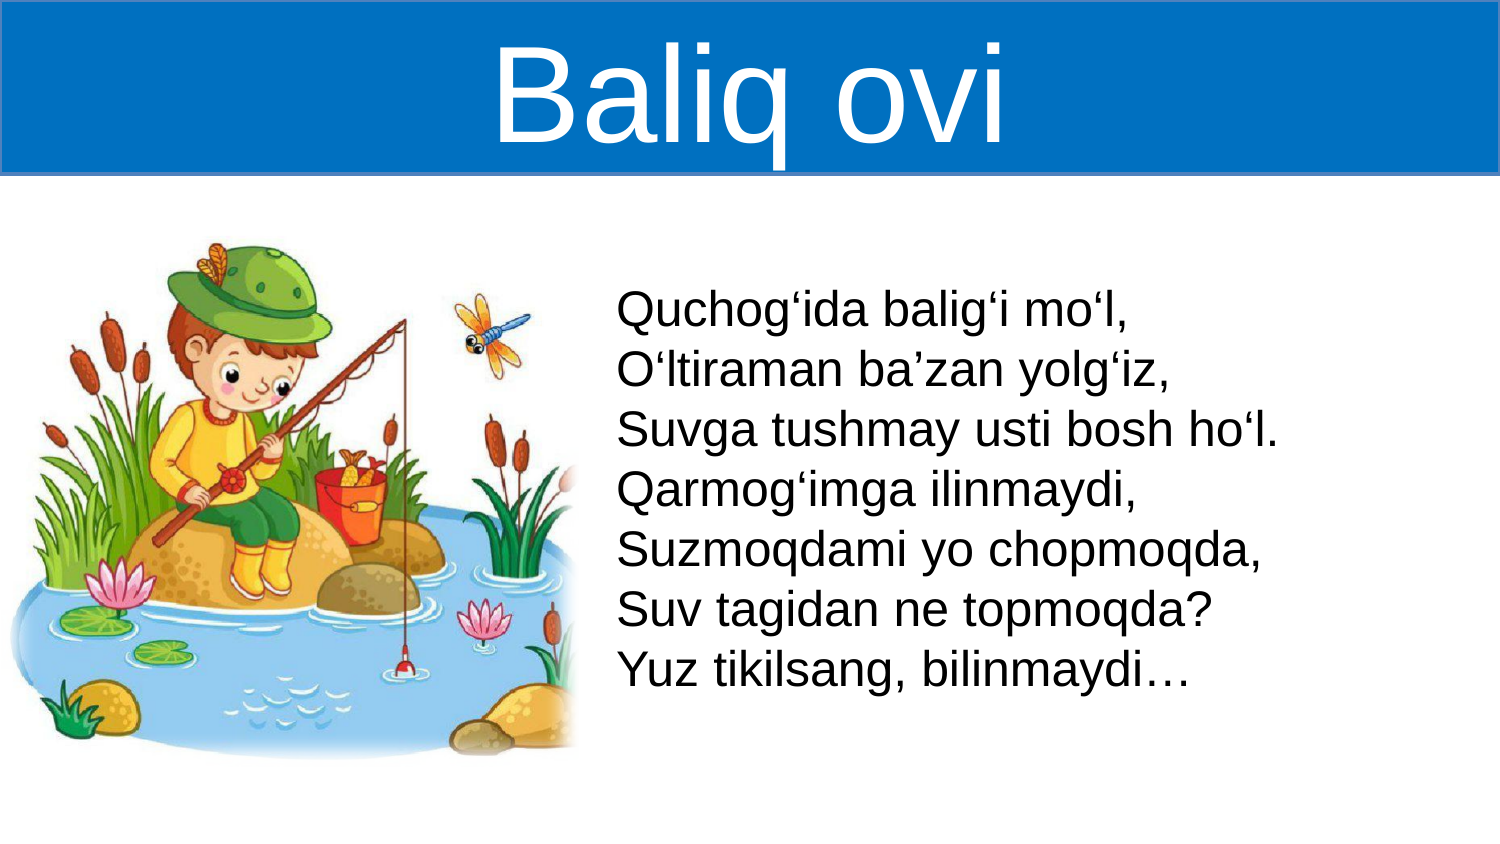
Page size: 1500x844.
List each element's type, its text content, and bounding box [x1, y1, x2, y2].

text_box Quchog‘ida balig‘i mo‘l, O‘ltiraman ba’zan yolg‘iz, Suvga tushmay usti bosh ho‘l. Qarmog‘imga ilinmaydi, Suzmoqdami yo chopmoqda, Suv tagidan ne topmoqda? Yuz tikilsang, bilinmaydi… [601, 269, 1296, 705]
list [0, 210, 580, 768]
title Baliq ovi [0, 0, 1500, 176]
